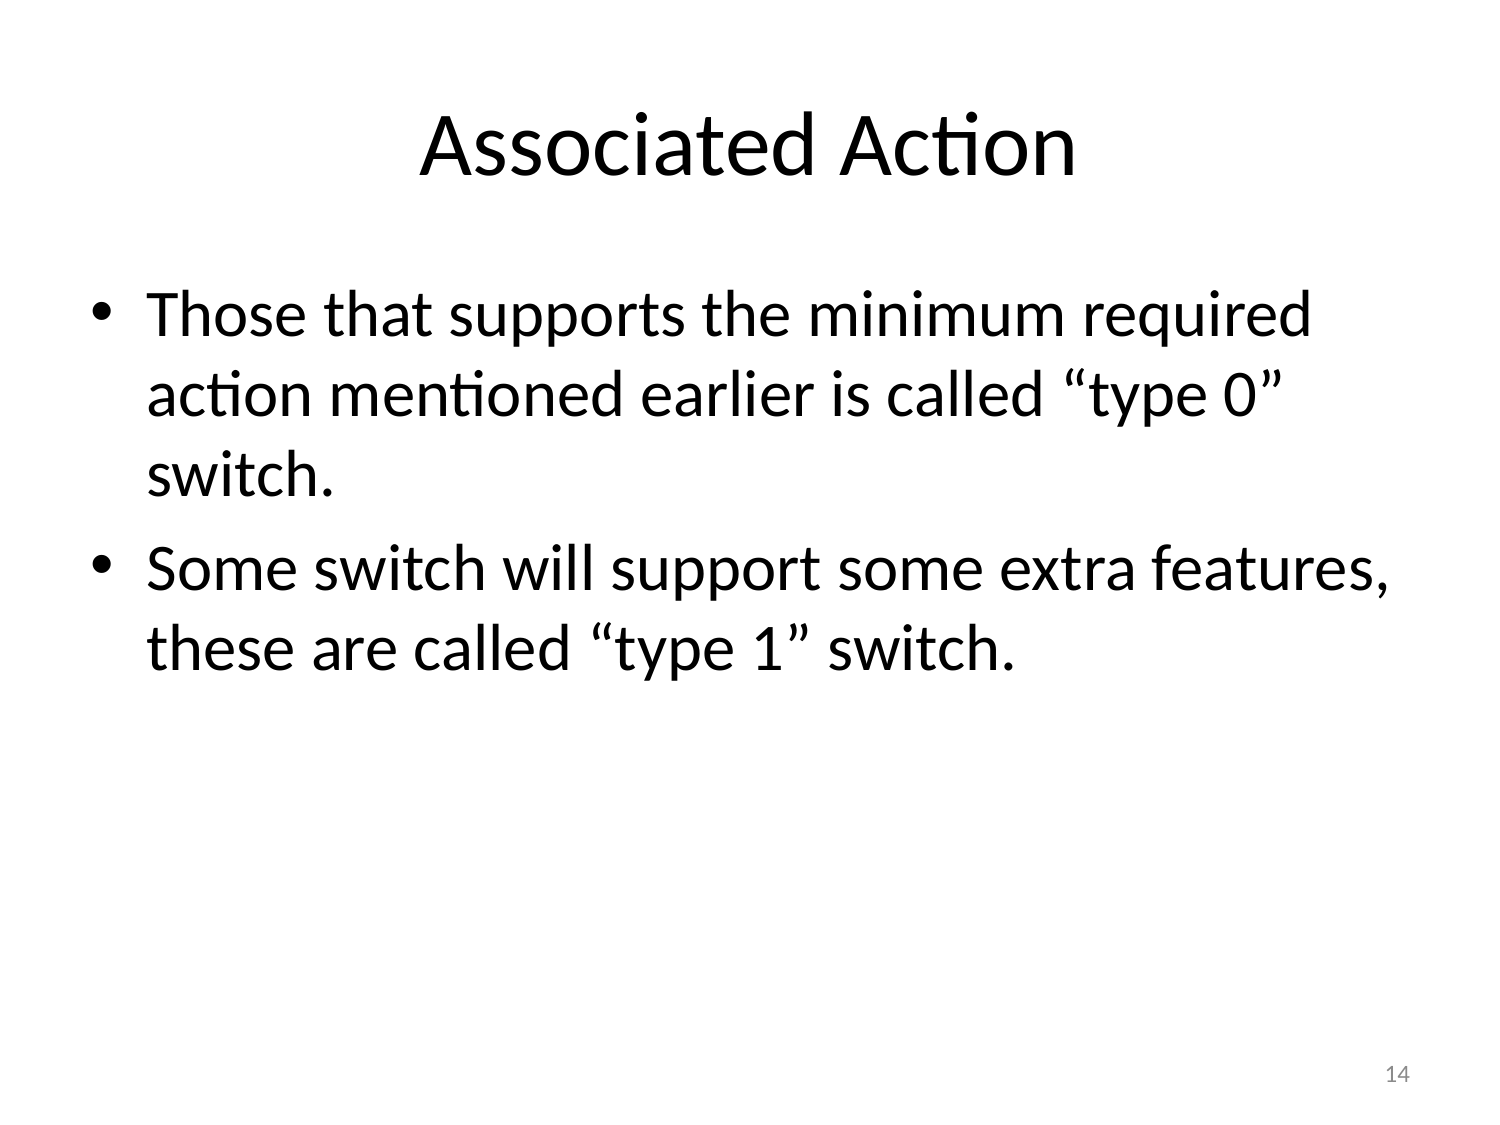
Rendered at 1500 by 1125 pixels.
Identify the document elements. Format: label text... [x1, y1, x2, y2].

slide_number 14 [1074, 1042, 1425, 1103]
list Those that supports the minimum required action mentioned earlier is called “type 0” switch. Some switch will support some extra features, these are called “type 1” switch. [75, 262, 1425, 1047]
title Associated Action [75, 45, 1425, 233]
